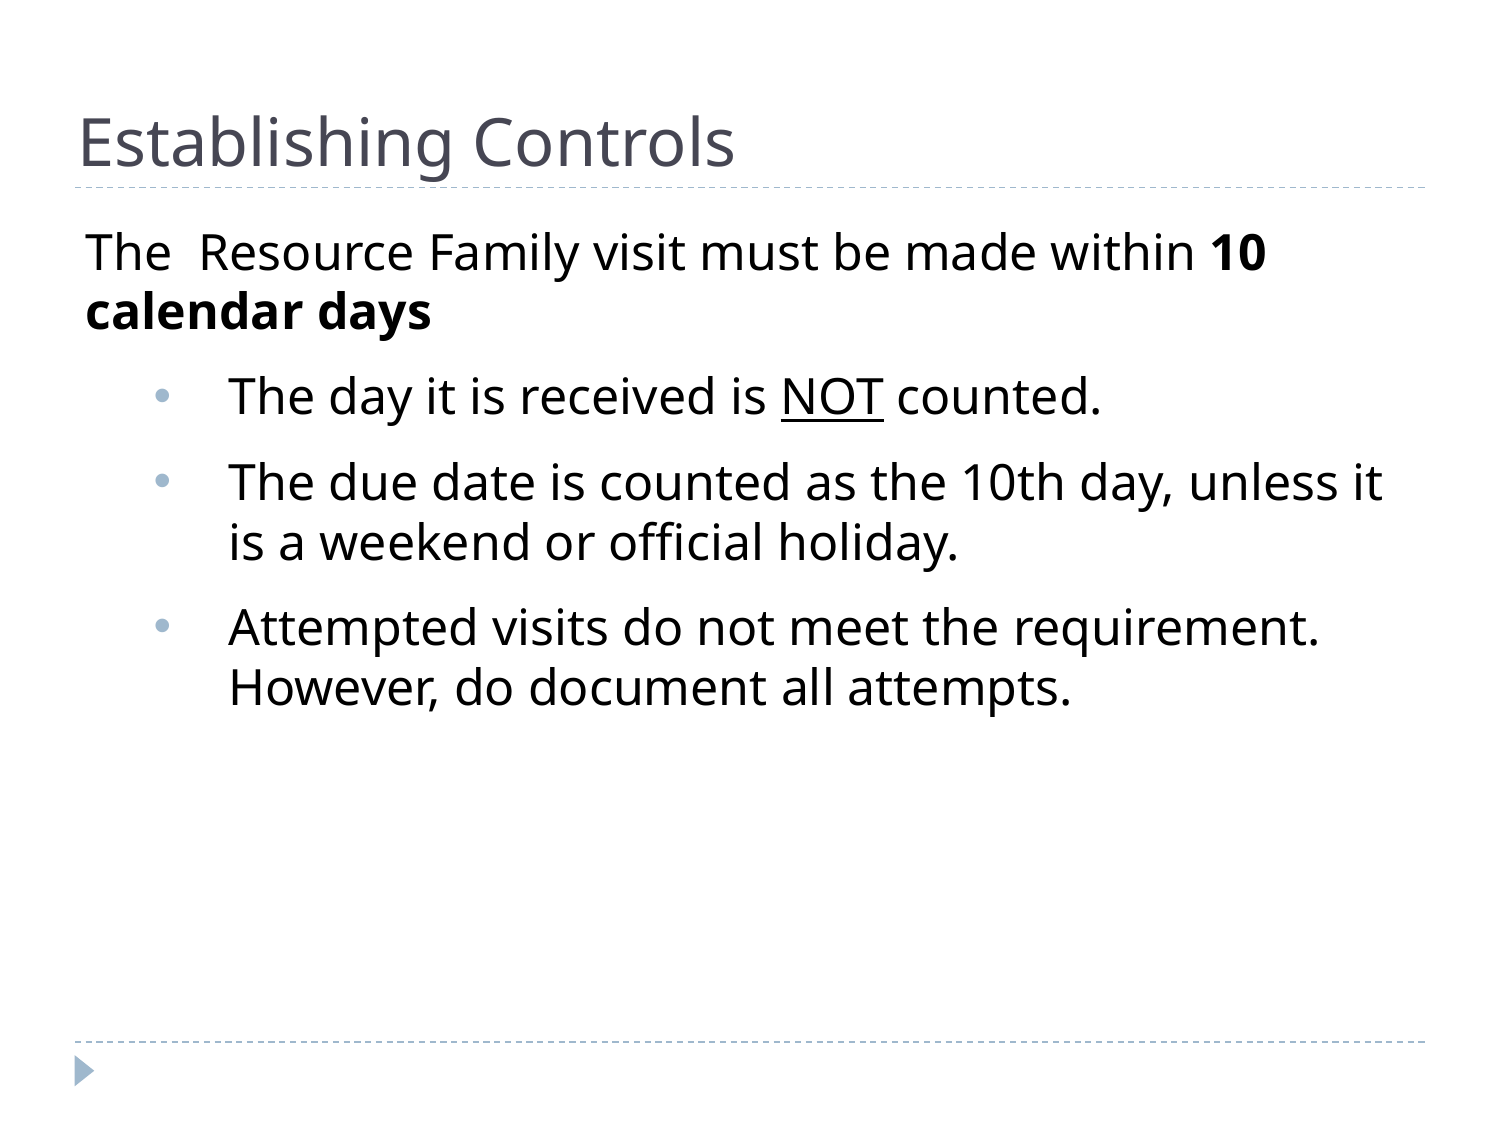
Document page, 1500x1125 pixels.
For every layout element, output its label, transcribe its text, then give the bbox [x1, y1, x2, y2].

title Establishing Controls [62, 75, 1388, 188]
list The Resource Family visit must be made within 10 calendar days The day it is received is NOT counted. The due date is counted as the 10th day, unless it is a weekend or official holiday. Attempted visits do not meet the requirement. However, do document all attempts. [62, 212, 1438, 1013]
